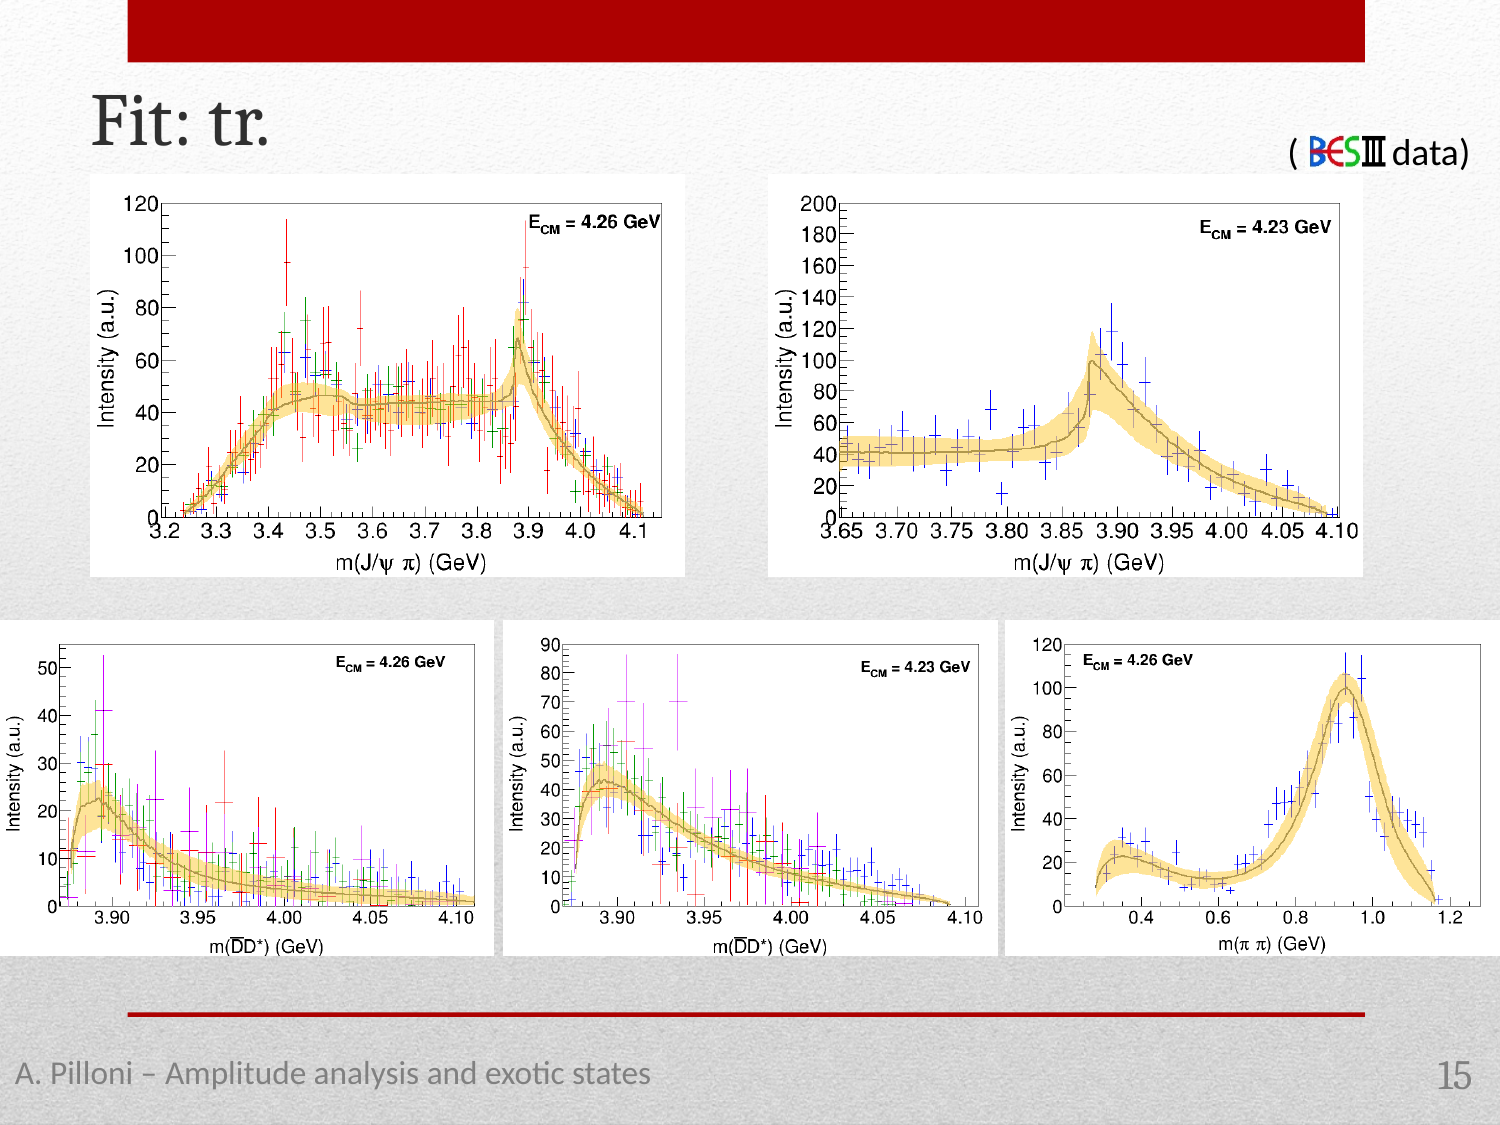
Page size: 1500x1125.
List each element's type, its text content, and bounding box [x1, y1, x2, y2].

slide_number 15 [1362, 1043, 1488, 1104]
picture [502, 620, 998, 957]
text_box A. Pilloni – Amplitude analysis and exotic states [0, 1043, 1131, 1099]
picture [767, 173, 1364, 578]
picture [89, 173, 686, 578]
text_box Fit: tr. [74, 0, 1425, 169]
picture [0, 620, 495, 957]
picture [1005, 620, 1500, 957]
text_box ( data) [1272, 121, 1486, 181]
picture [1304, 130, 1390, 172]
